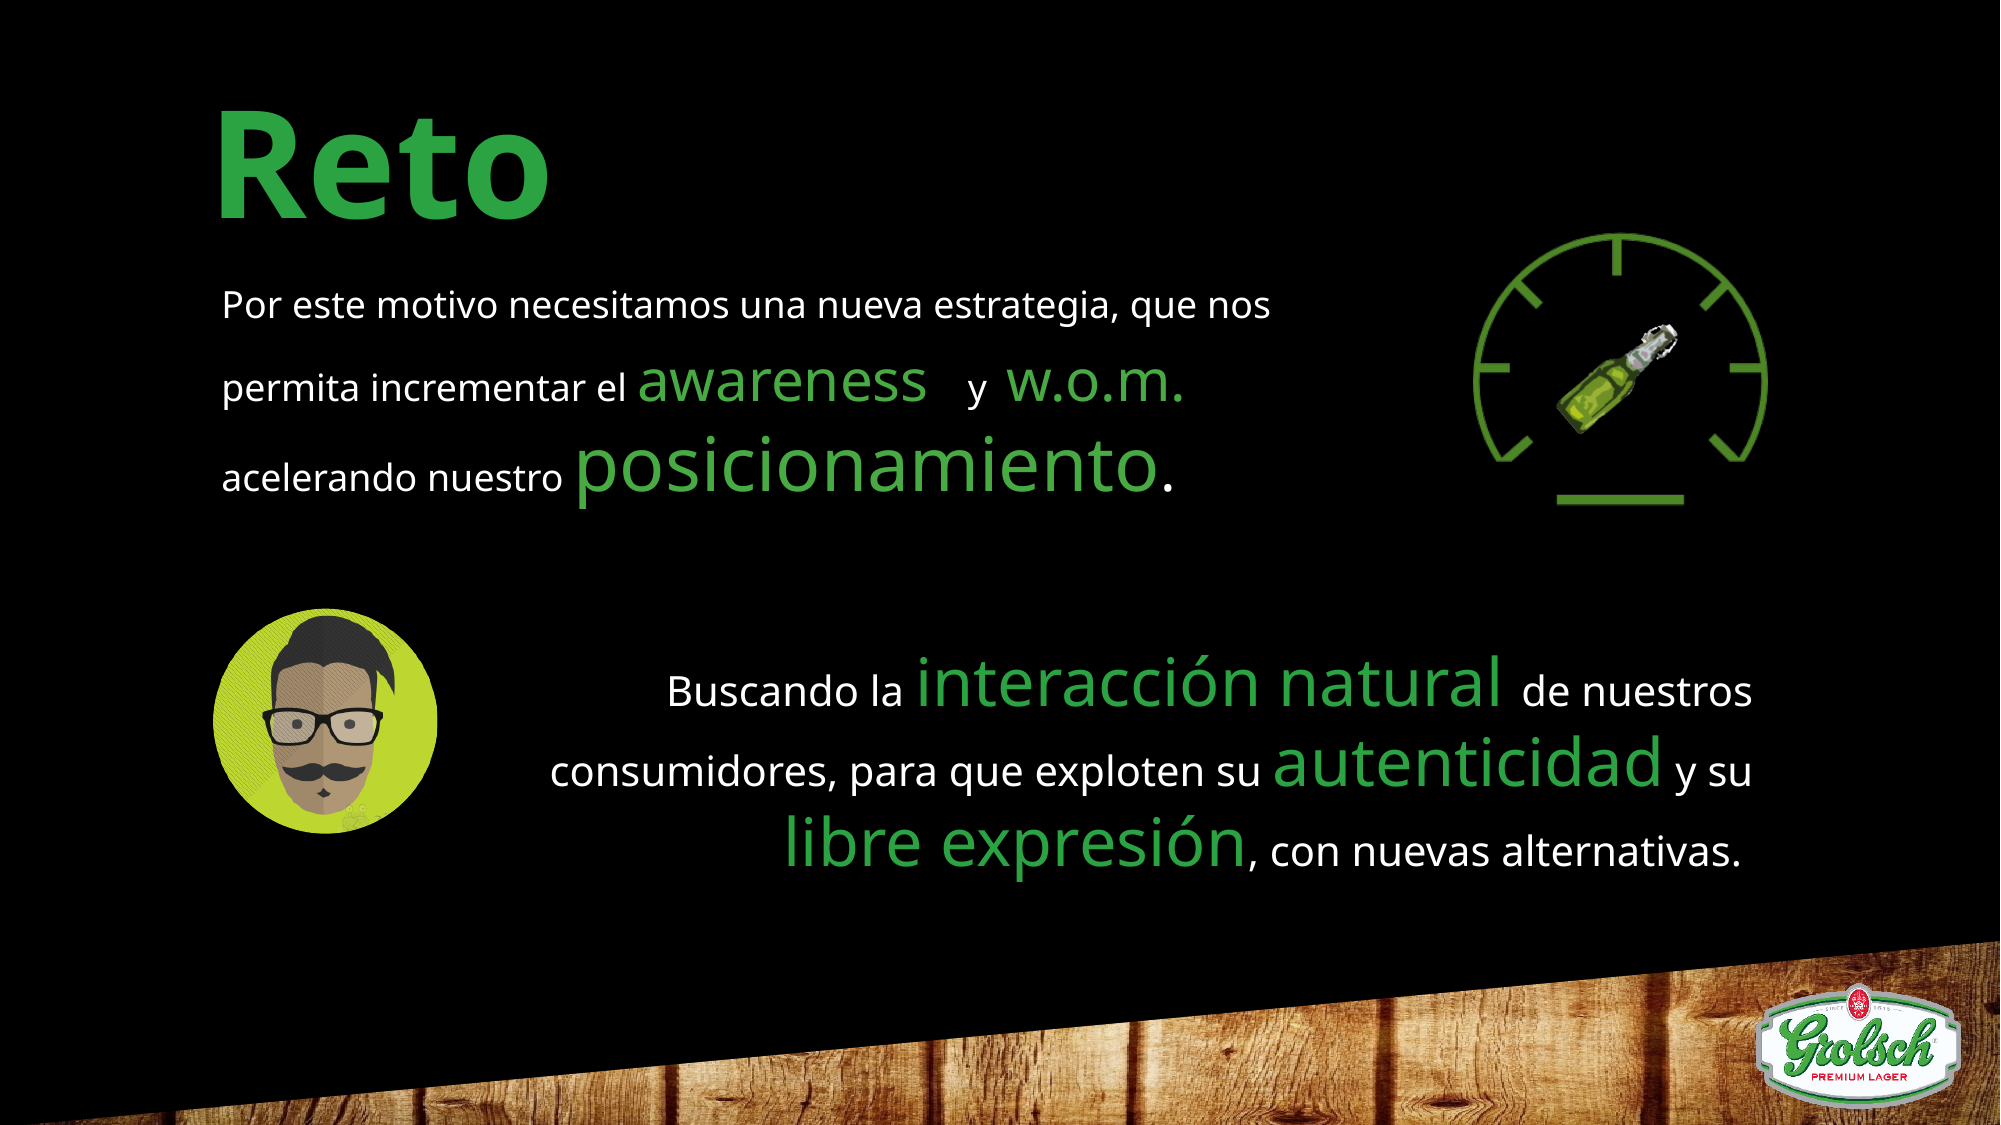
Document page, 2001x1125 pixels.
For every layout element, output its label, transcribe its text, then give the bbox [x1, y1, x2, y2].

text_box Reto [193, 61, 848, 257]
picture [0, 941, 2000, 1125]
picture [1473, 221, 1768, 517]
picture [212, 608, 438, 834]
text_box Por este motivo necesitamos una nueva estrategia, que nos permita incrementar el awareness y w.o.m. acelerando nuestro posicionamiento. [206, 274, 1410, 514]
text_box Buscando la interacción natural de nuestros consumidores, para que exploten su autenticidad y su libre expresión, con nuevas alternativas. [509, 632, 1768, 888]
